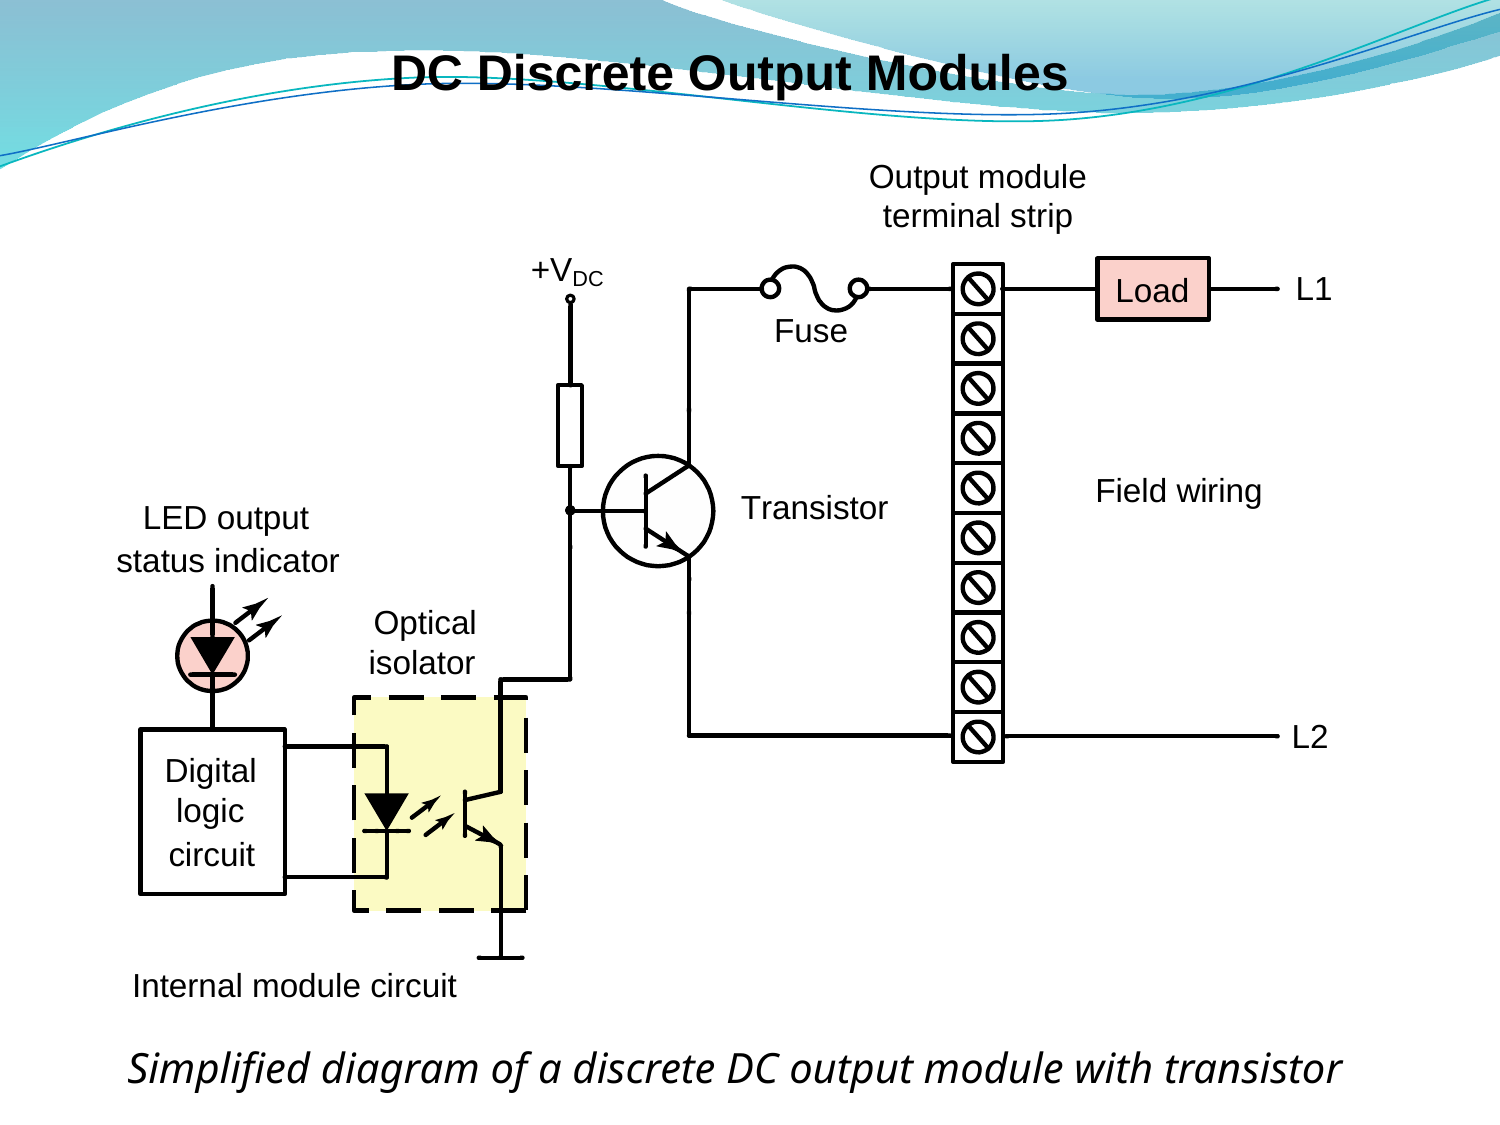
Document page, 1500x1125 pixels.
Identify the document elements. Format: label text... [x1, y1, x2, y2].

text_box Simplified diagram of a discrete DC output module with transistor [112, 1034, 1400, 1100]
title DC Discrete Output Modules [87, 12, 1376, 101]
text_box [111, 147, 1338, 1013]
